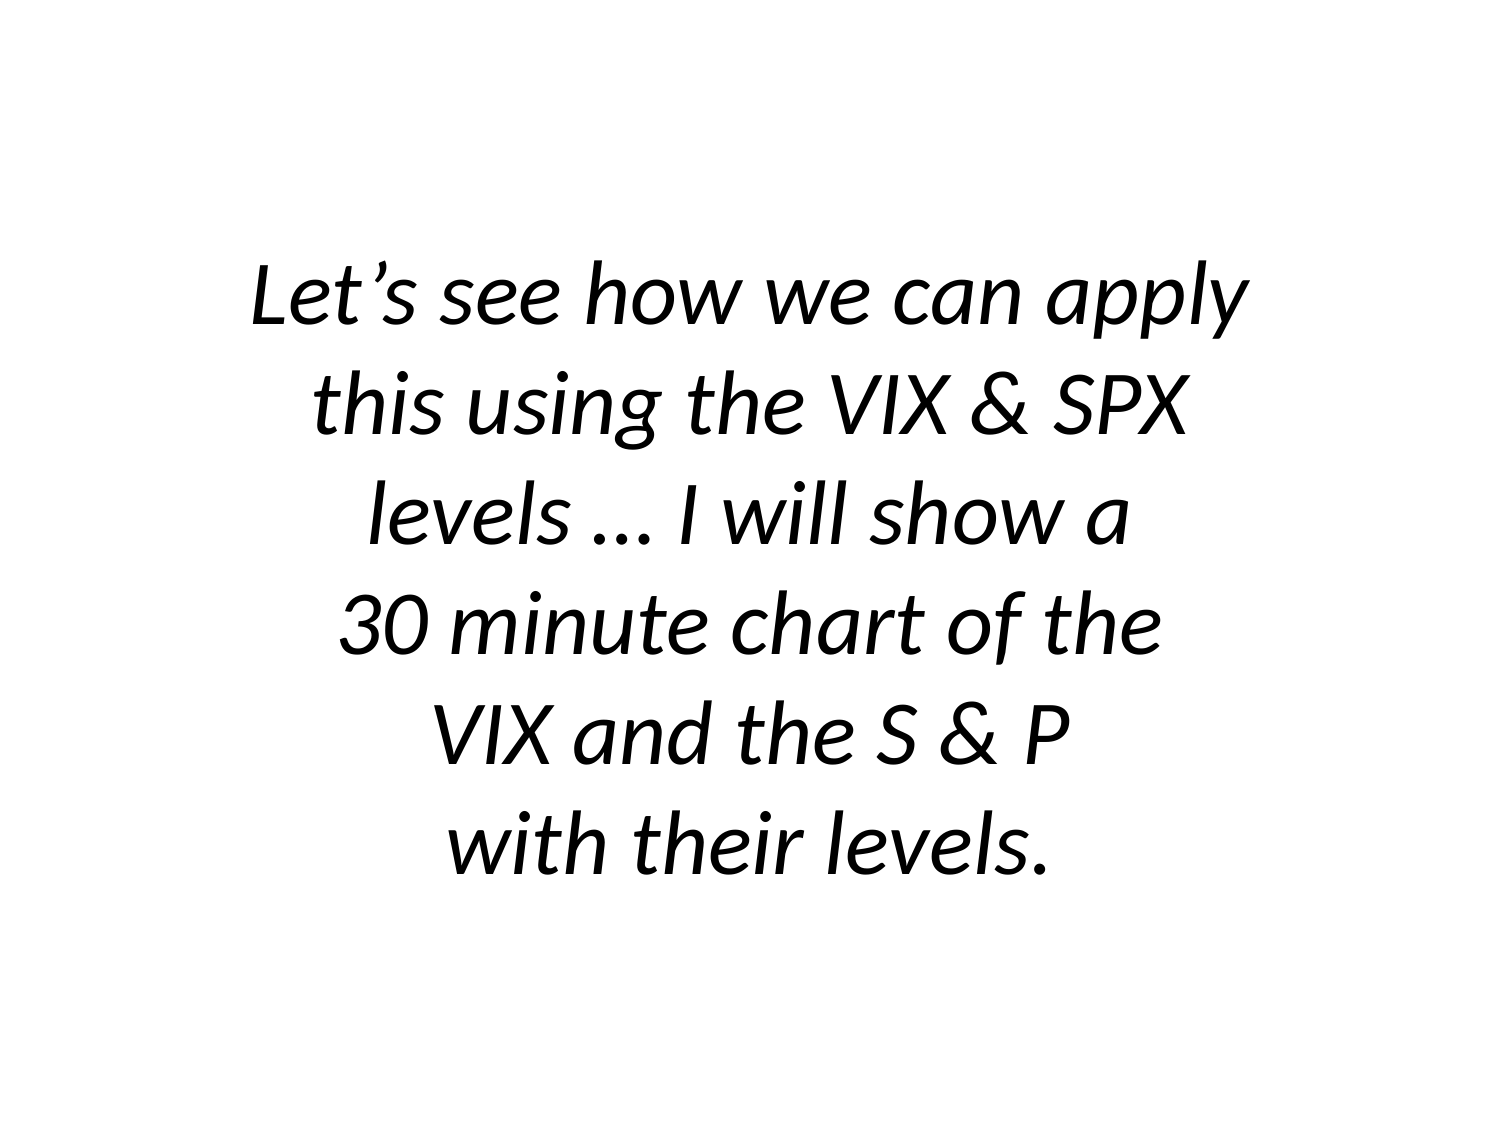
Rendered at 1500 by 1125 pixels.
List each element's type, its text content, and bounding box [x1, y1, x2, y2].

title Let’s see how we can apply this using the VIX & SPX levels … I will show a 30 minute chart of the VIX and the S & P with their levels. [37, 0, 1463, 1125]
